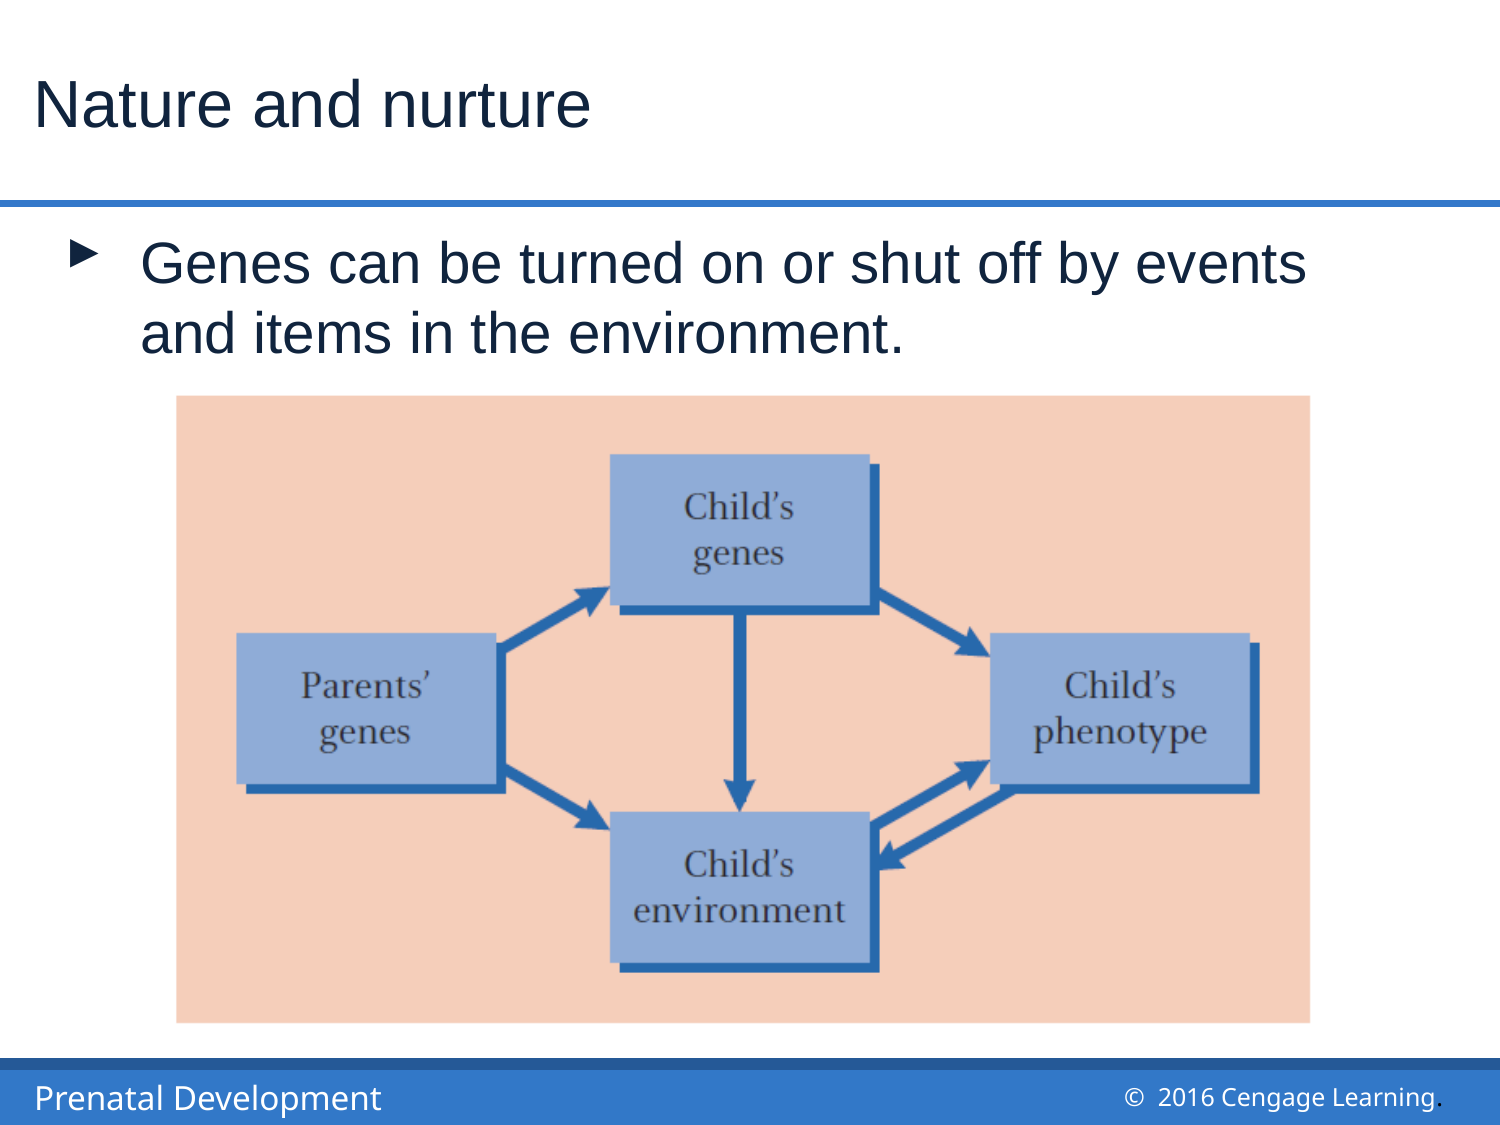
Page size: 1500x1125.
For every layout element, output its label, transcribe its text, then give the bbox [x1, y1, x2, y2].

title Nature and nurture [0, 0, 1500, 202]
list Genes can be turned on or shut off by events and items in the environment. [49, 217, 1438, 1026]
picture [162, 382, 1326, 1038]
